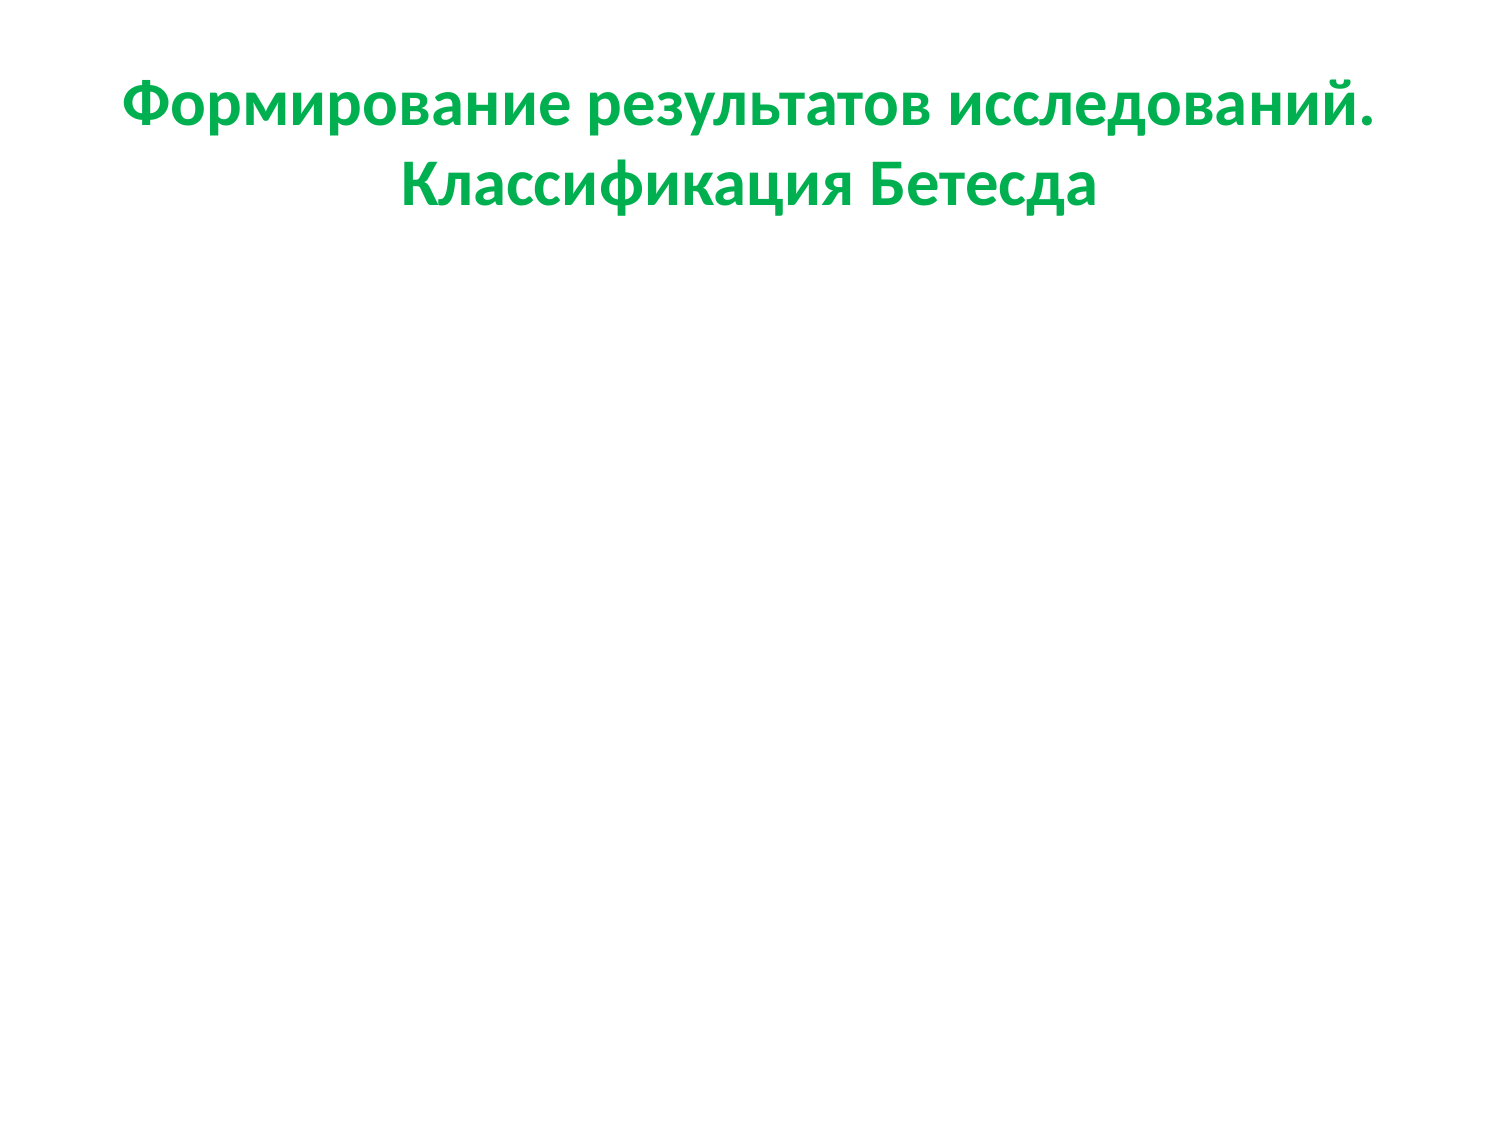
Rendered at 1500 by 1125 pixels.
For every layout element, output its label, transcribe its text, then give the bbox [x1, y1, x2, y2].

title Формирование результатов исследований. Классификация Бетесда [75, 45, 1425, 233]
